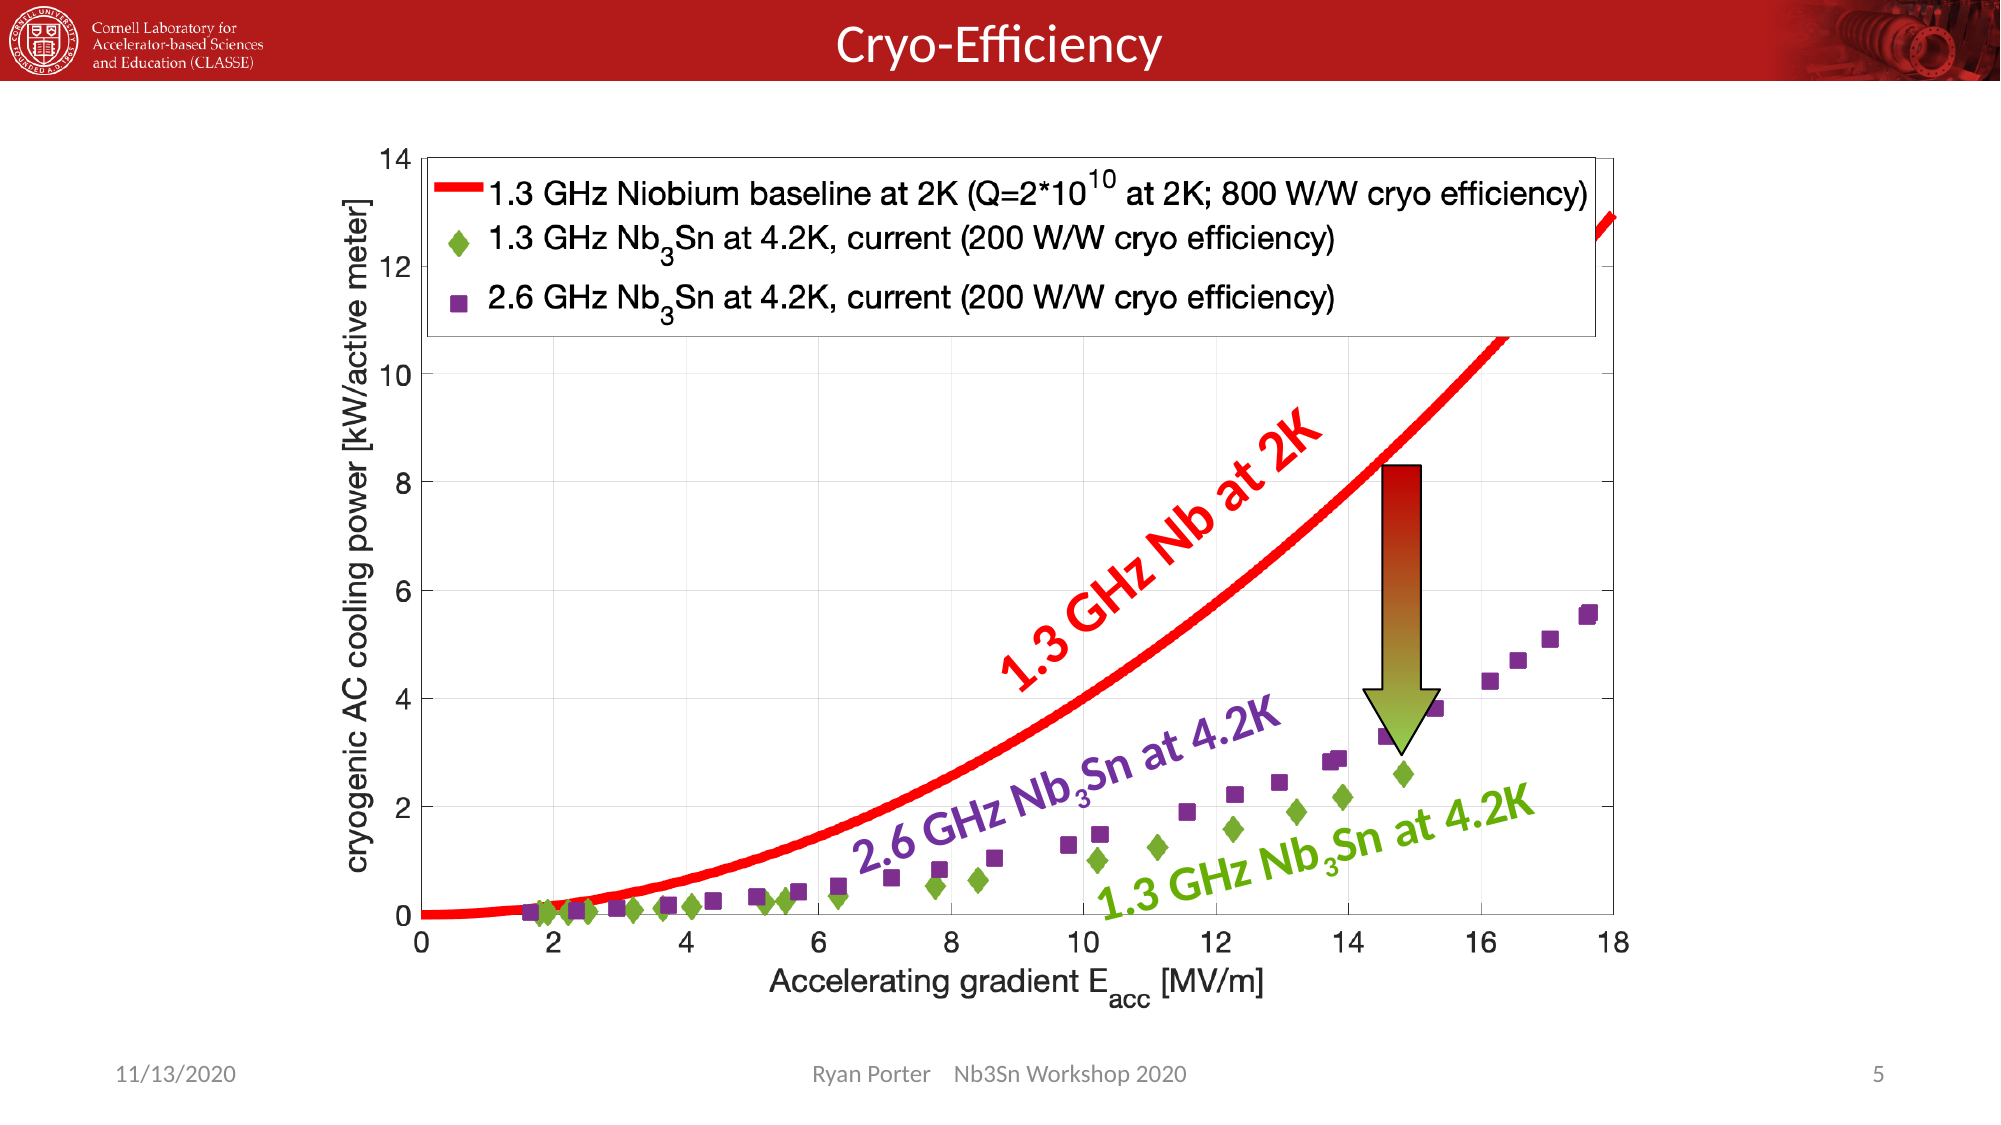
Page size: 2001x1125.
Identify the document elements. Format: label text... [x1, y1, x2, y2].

picture [0, 0, 333, 81]
footer Ryan Porter Nb3Sn Workshop 2020 [683, 1042, 1317, 1103]
title Cryo-Efficiency [333, 0, 1667, 81]
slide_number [99, 1042, 567, 1103]
slide_number 5 [1433, 1042, 1900, 1103]
picture [1667, 0, 2000, 81]
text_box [299, 117, 1732, 1013]
